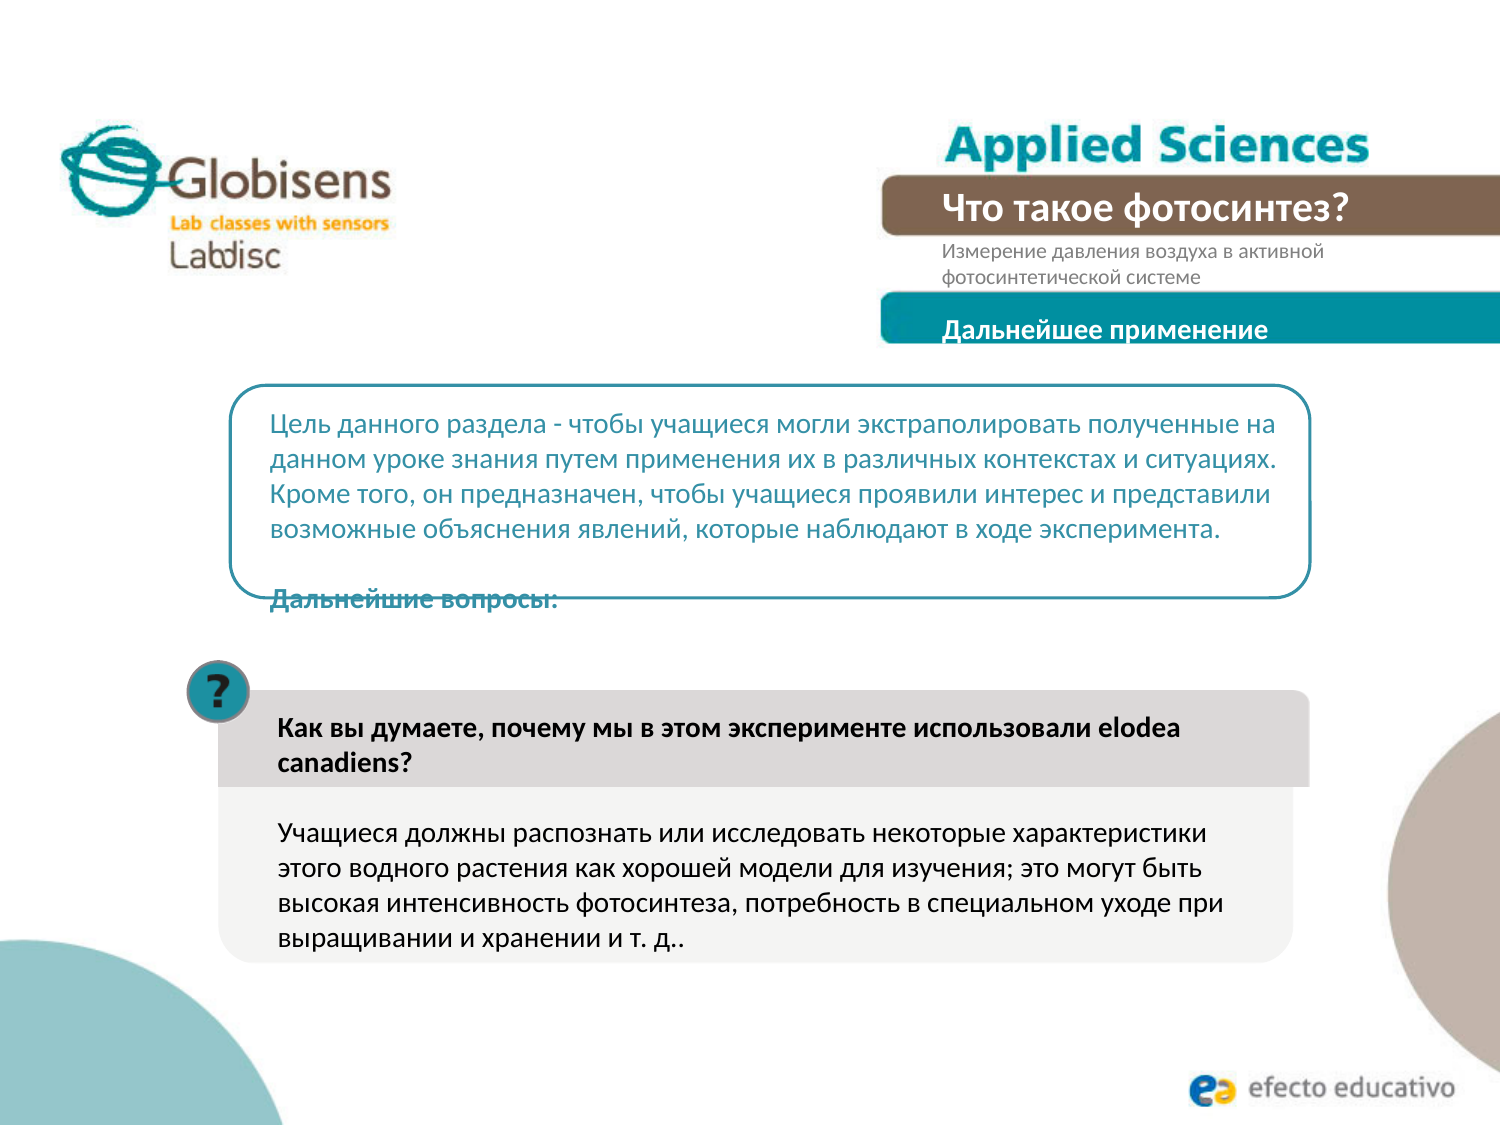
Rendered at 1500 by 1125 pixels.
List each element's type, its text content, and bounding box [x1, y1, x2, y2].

text_box Дальнейшее применение [927, 302, 1500, 371]
text_box Измерение давления воздуха в активной фотосинтетической системе [927, 228, 1500, 296]
text_box Цель данного раздела - чтобы учащиеся могли экстраполировать полученные на данном уроке знания путем применения их в различных контекстах и ситуациях. Кроме того, он предназначен, чтобы учащиеся проявили интерес и представили возможные объяснения явлений, которые наблюдают в ходе эксперимента. Дальнейшие вопросы: [255, 596, 1294, 622]
text_box [228, 383, 1313, 600]
picture [0, 0, 1500, 1125]
text_box Что такое фотосинтез? [927, 172, 1500, 228]
